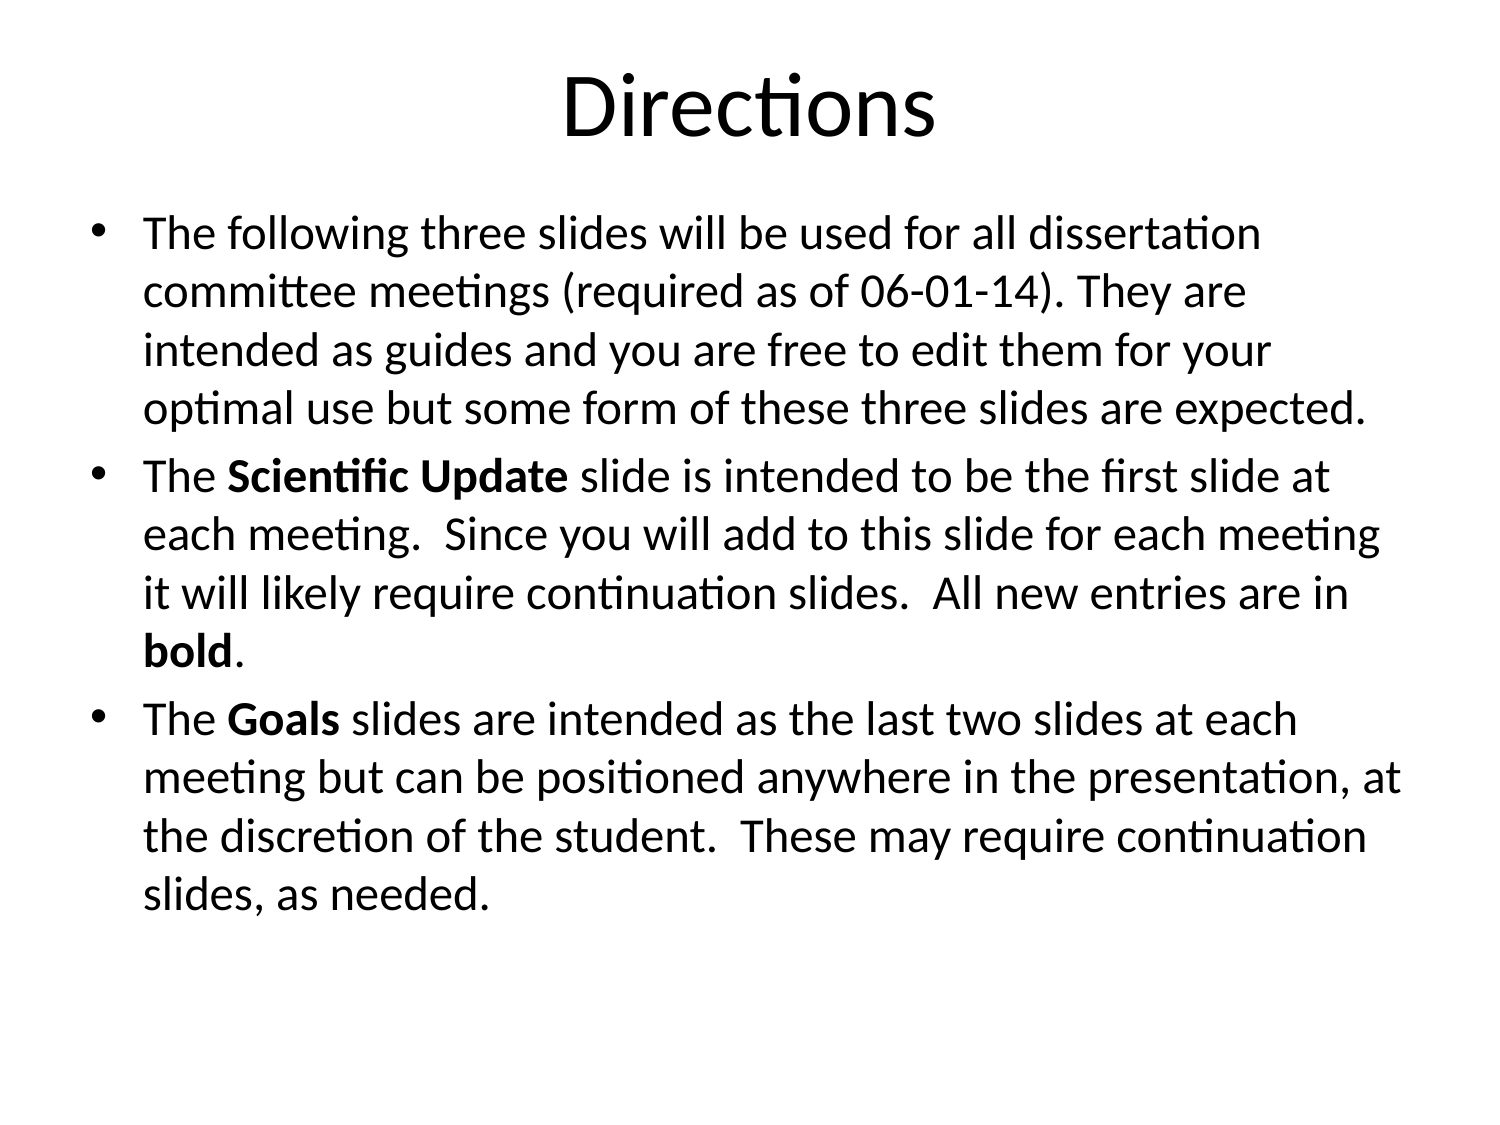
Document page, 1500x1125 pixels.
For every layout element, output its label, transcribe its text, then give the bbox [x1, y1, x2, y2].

title Directions [75, 5, 1425, 193]
list The following three slides will be used for all dissertation committee meetings (required as of 06-01-14). They are intended as guides and you are free to edit them for your optimal use but some form of these three slides are expected. The Scientific Update slide is intended to be the first slide at each meeting. Since you will add to this slide for each meeting it will likely require continuation slides. All new entries are in bold. The Goals slides are intended as the last two slides at each meeting but can be positioned anywhere in the presentation, at the discretion of the student. These may require continuation slides, as needed. [75, 193, 1425, 936]
